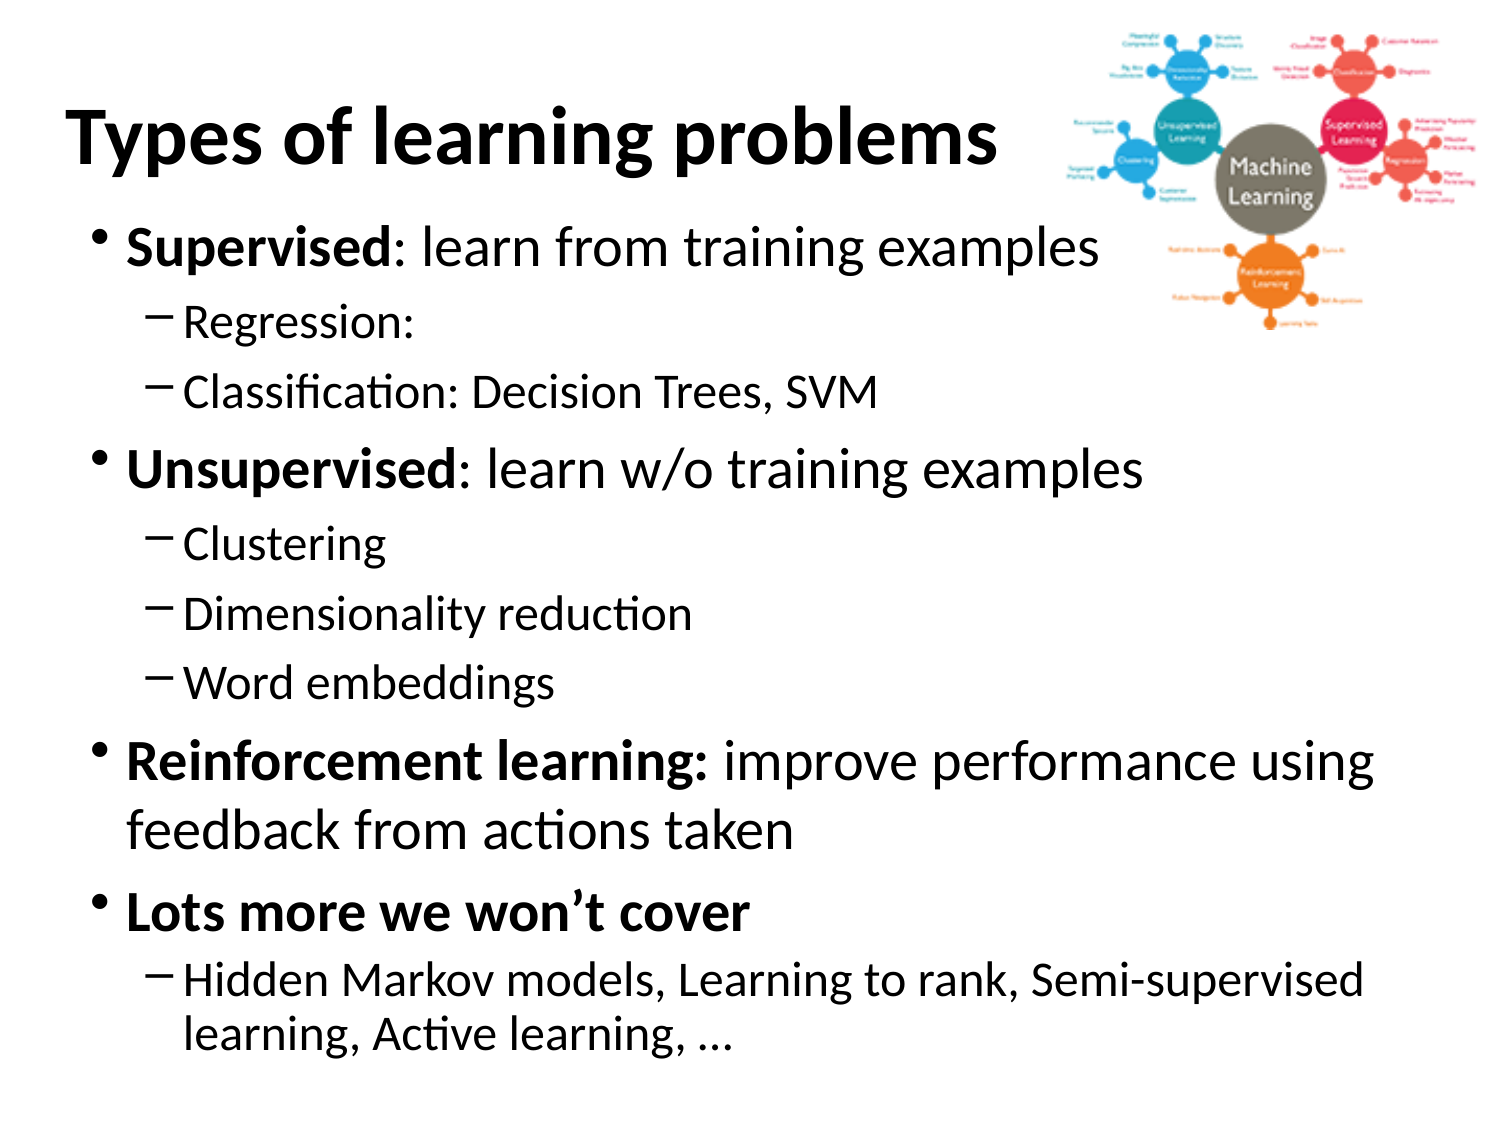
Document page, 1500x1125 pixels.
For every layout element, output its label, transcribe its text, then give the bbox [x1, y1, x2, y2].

list Supervised: learn from training examples Regression: Classification: Decision Trees, SVM Unsupervised: learn w/o training examples Clustering Dimensionality reduction Word embeddings Reinforcement learning: improve performance using feedback from actions taken Lots more we won’t cover Hidden Markov models, Learning to rank, Semi-supervised learning, Active learning, … [75, 200, 1455, 1094]
title Types of learning problems [50, 37, 1057, 225]
picture [1062, 31, 1480, 330]
